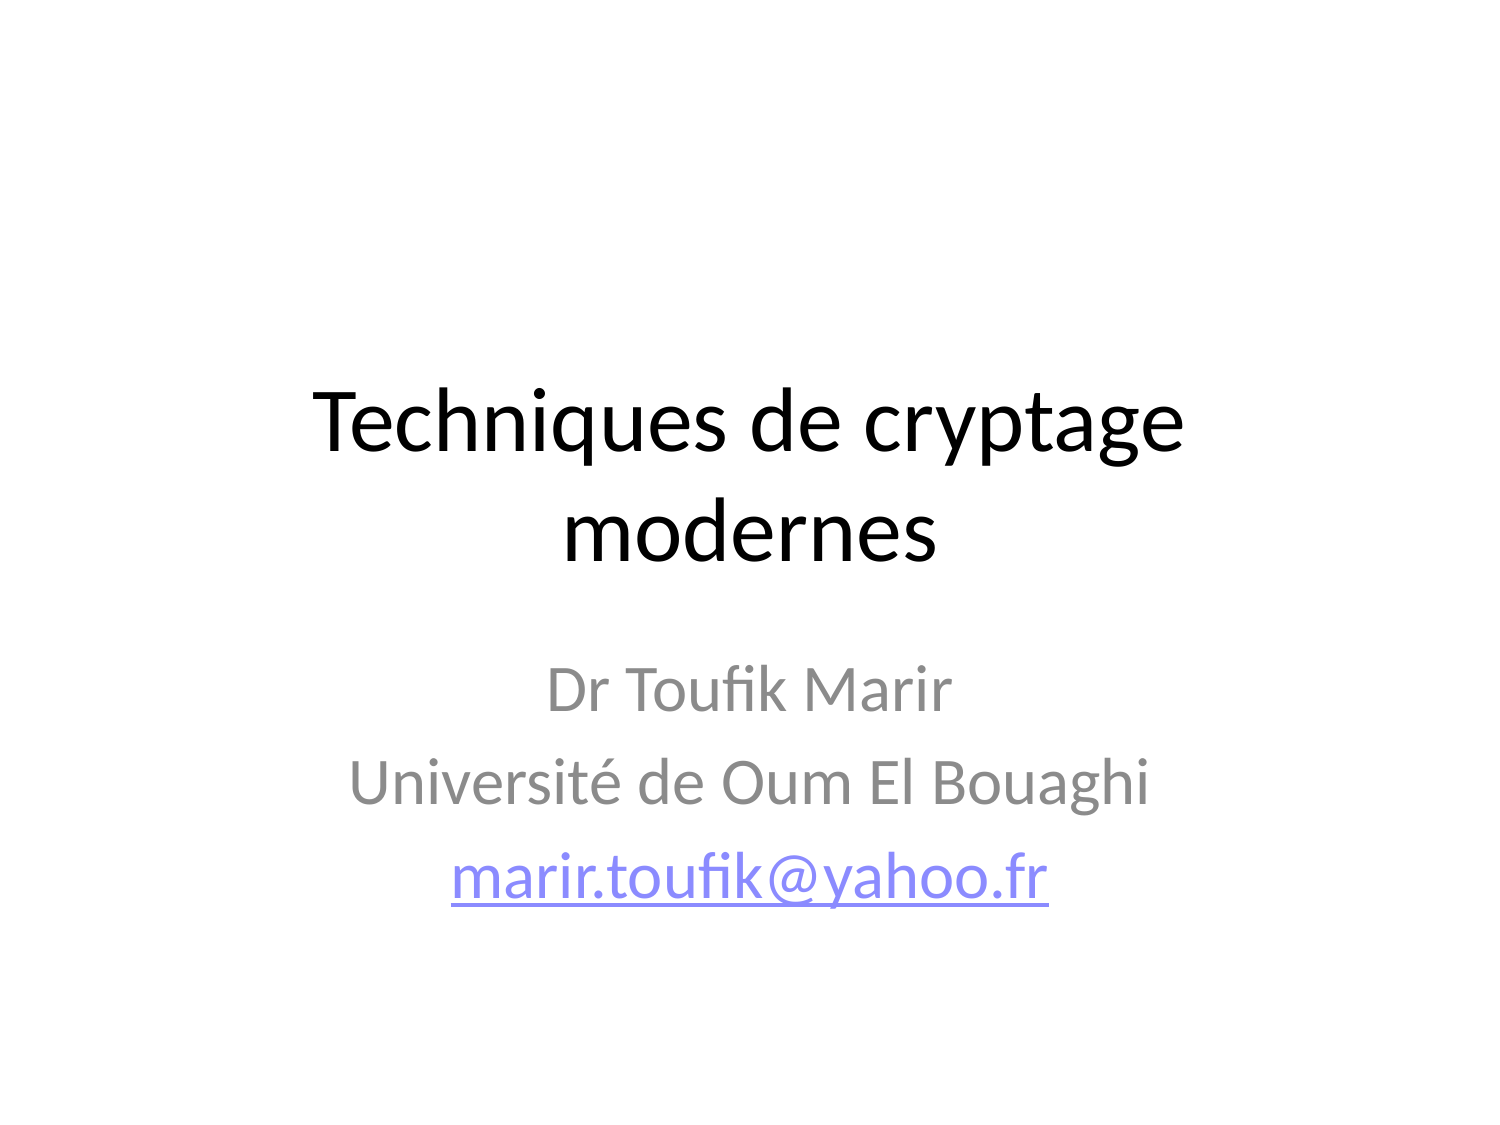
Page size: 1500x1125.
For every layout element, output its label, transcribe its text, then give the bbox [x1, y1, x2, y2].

title Techniques de cryptage modernes [112, 349, 1388, 591]
subtitle Dr Toufik Marir Université de Oum El Bouaghi marir.toufik@yahoo.fr [225, 637, 1275, 925]
